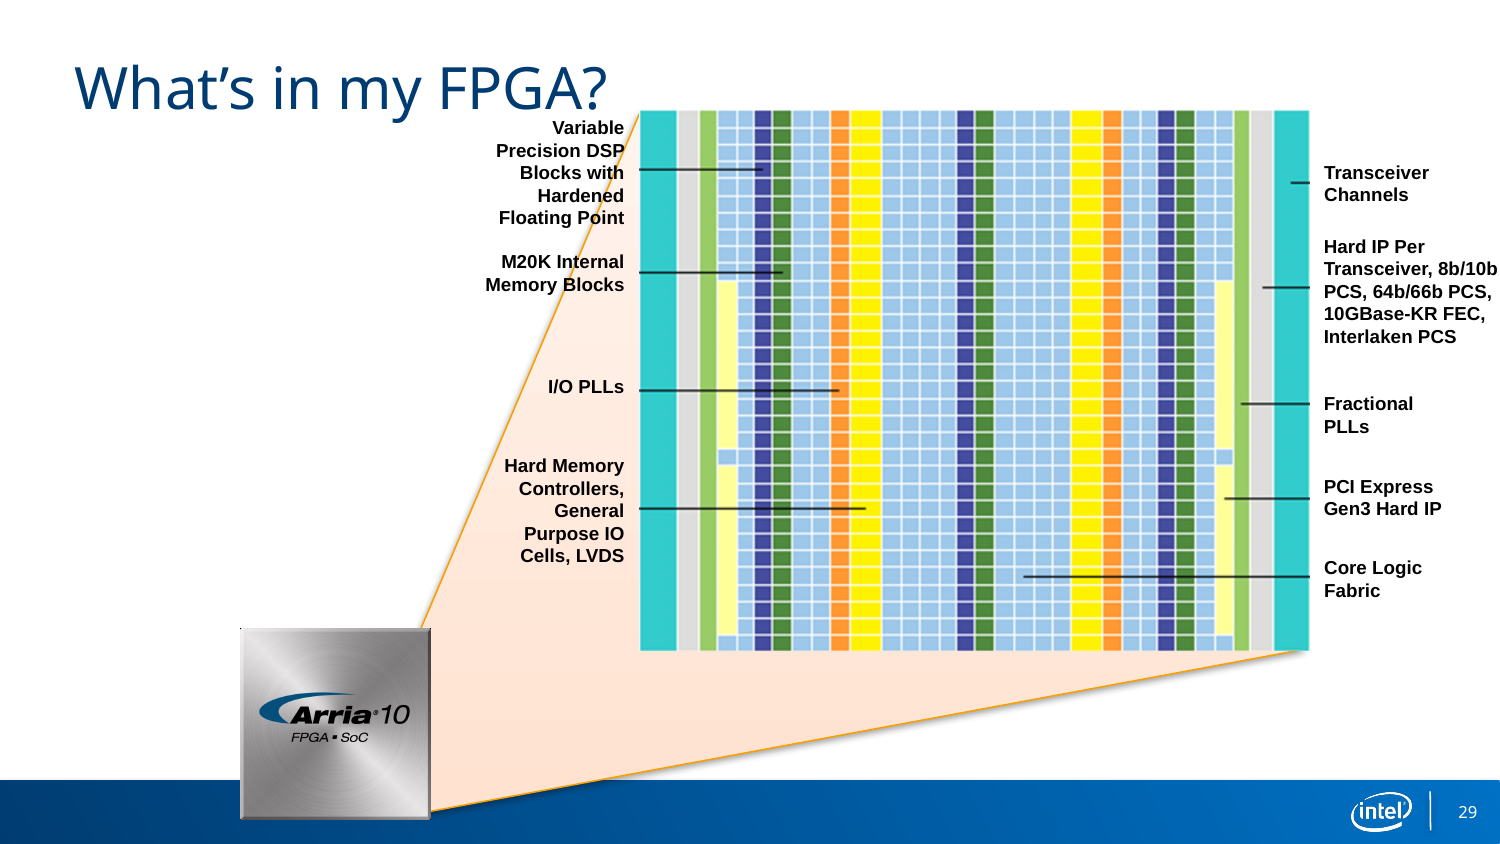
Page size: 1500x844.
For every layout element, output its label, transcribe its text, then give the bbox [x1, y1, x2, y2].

text_box PCI Express Gen3 Hard IP [1313, 466, 1479, 527]
text_box [420, 513, 1251, 812]
text_box Transceiver Channels [1313, 153, 1480, 213]
title What’s in my FPGA? [74, 50, 1425, 194]
text_box Core Logic Fabric [1313, 548, 1480, 609]
text_box [584, 236, 633, 242]
picture [240, 628, 431, 820]
text_box [497, 405, 633, 446]
text_box [531, 303, 633, 367]
text_box I/O PLLs [469, 367, 633, 405]
text_box Fractional PLLs [1313, 384, 1479, 445]
text_box M20K Internal Memory Blocks [469, 242, 633, 303]
slide_number 29 [1127, 791, 1478, 837]
picture [638, 110, 1310, 652]
text_box Hard IP Per Transceiver, 8b/10b PCS, 64b/66b PCS, 10GBase-KR FEC, Interlaken PCS [1313, 227, 1500, 355]
text_box Variable Precision DSP Blocks with Hardened Floating Point [469, 108, 640, 236]
text_box Hard Memory Controllers, General Purpose IO Cells, LVDS [469, 446, 633, 574]
